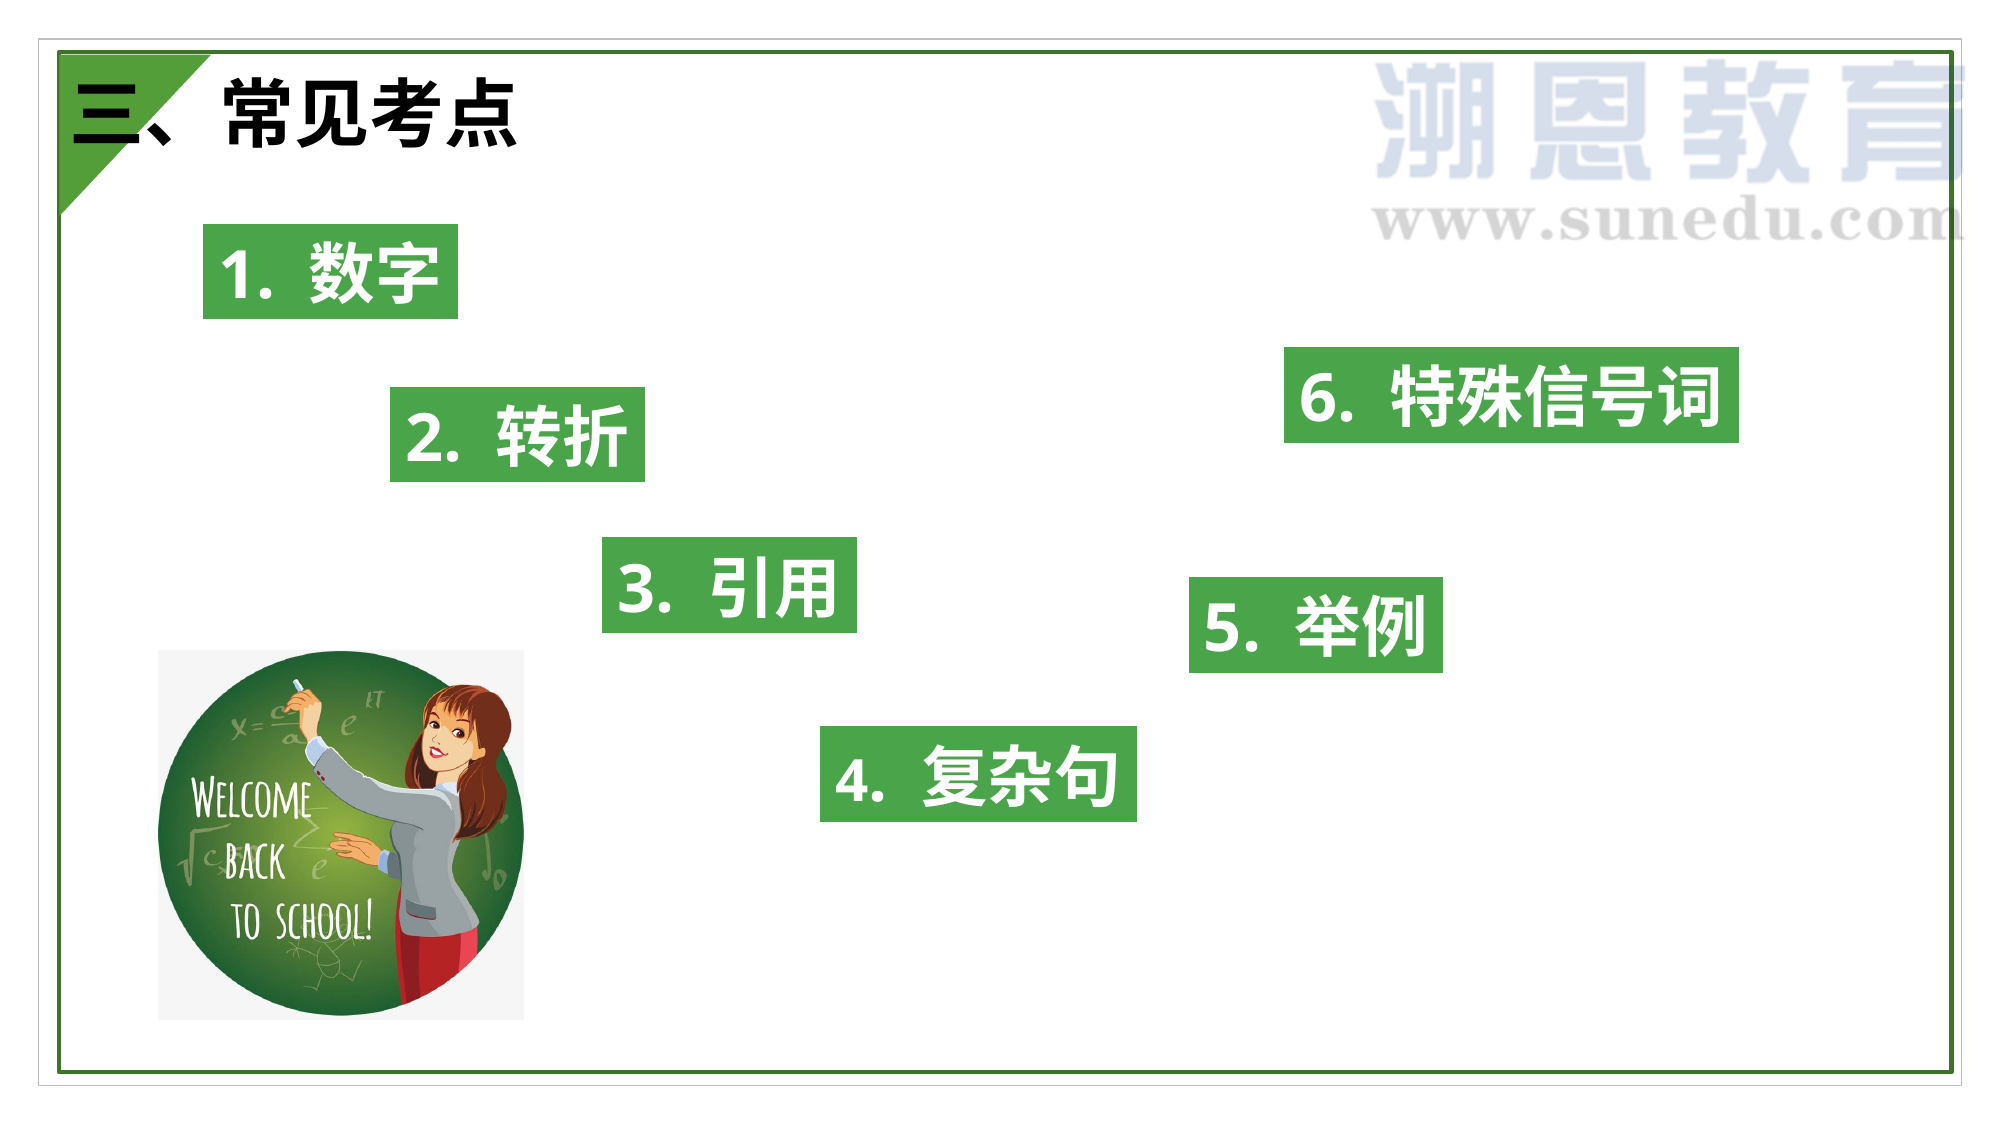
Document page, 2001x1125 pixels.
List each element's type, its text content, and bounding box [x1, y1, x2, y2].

text_box 6. 特殊信号词 [1284, 347, 1739, 443]
text_box 3. 引用 [602, 537, 857, 633]
text_box 三、常见考点 [54, 59, 535, 165]
text_box 1. 数字 [203, 224, 458, 319]
text_box [58, 165, 109, 218]
picture [1363, 51, 1975, 250]
text_box 5. 举例 [1189, 577, 1443, 673]
text_box [58, 51, 1953, 1073]
picture [158, 650, 524, 1020]
text_box [58, 53, 212, 59]
text_box 2. 转折 [390, 387, 645, 482]
text_box 4. 复杂句 [820, 726, 1137, 822]
